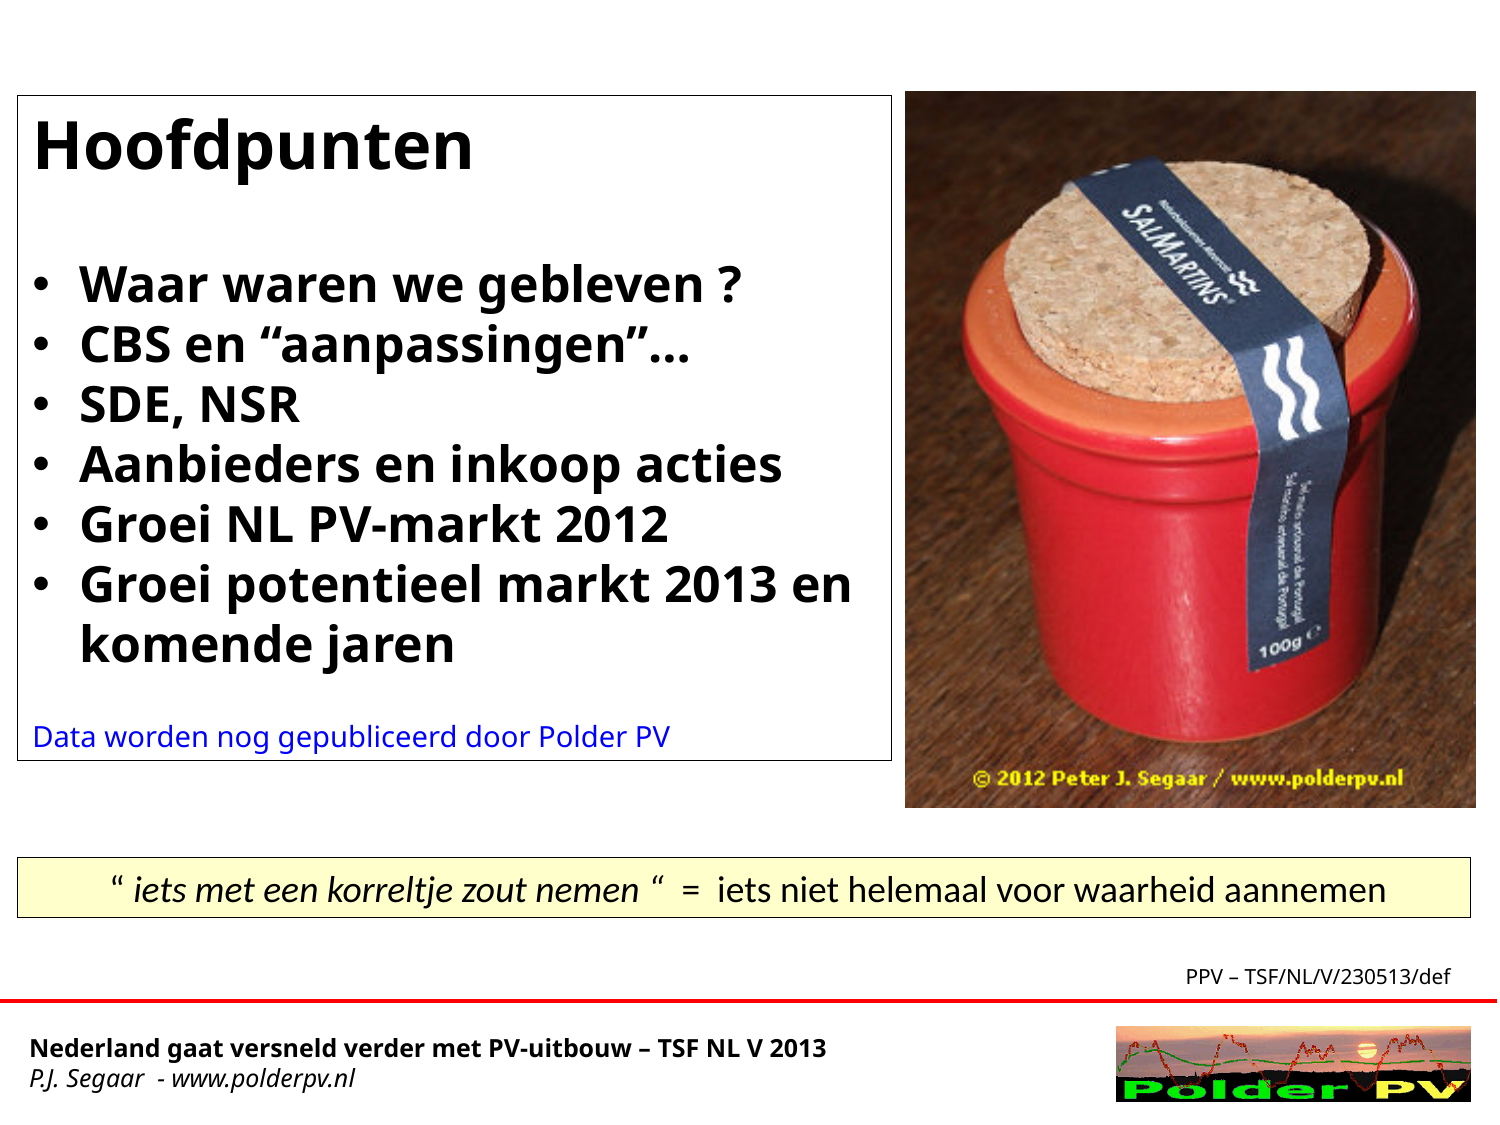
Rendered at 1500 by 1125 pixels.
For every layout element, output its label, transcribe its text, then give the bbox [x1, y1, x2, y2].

text_box PPV – TSF/NL/V/230513/def [1136, 955, 1500, 1003]
picture [1115, 1026, 1471, 1102]
title Nederland gaat versneld verder met PV-uitbouw – TSF NL V 2013 P.J. Segaar - www.polderpv.nl [14, 1022, 985, 1103]
text_box “ iets met een korreltje zout nemen “ = iets niet helemaal voor waarheid aannemen [17, 857, 1471, 918]
picture [905, 91, 1476, 808]
text_box [0, 1003, 1500, 1125]
text_box Hoofdpunten Waar waren we gebleven ? CBS en “aanpassingen”… SDE, NSR Aanbieders en inkoop acties Groei NL PV-markt 2012 Groei potentieel markt 2013 en komende jaren Data worden nog gepubliceerd door Polder PV [17, 95, 892, 761]
